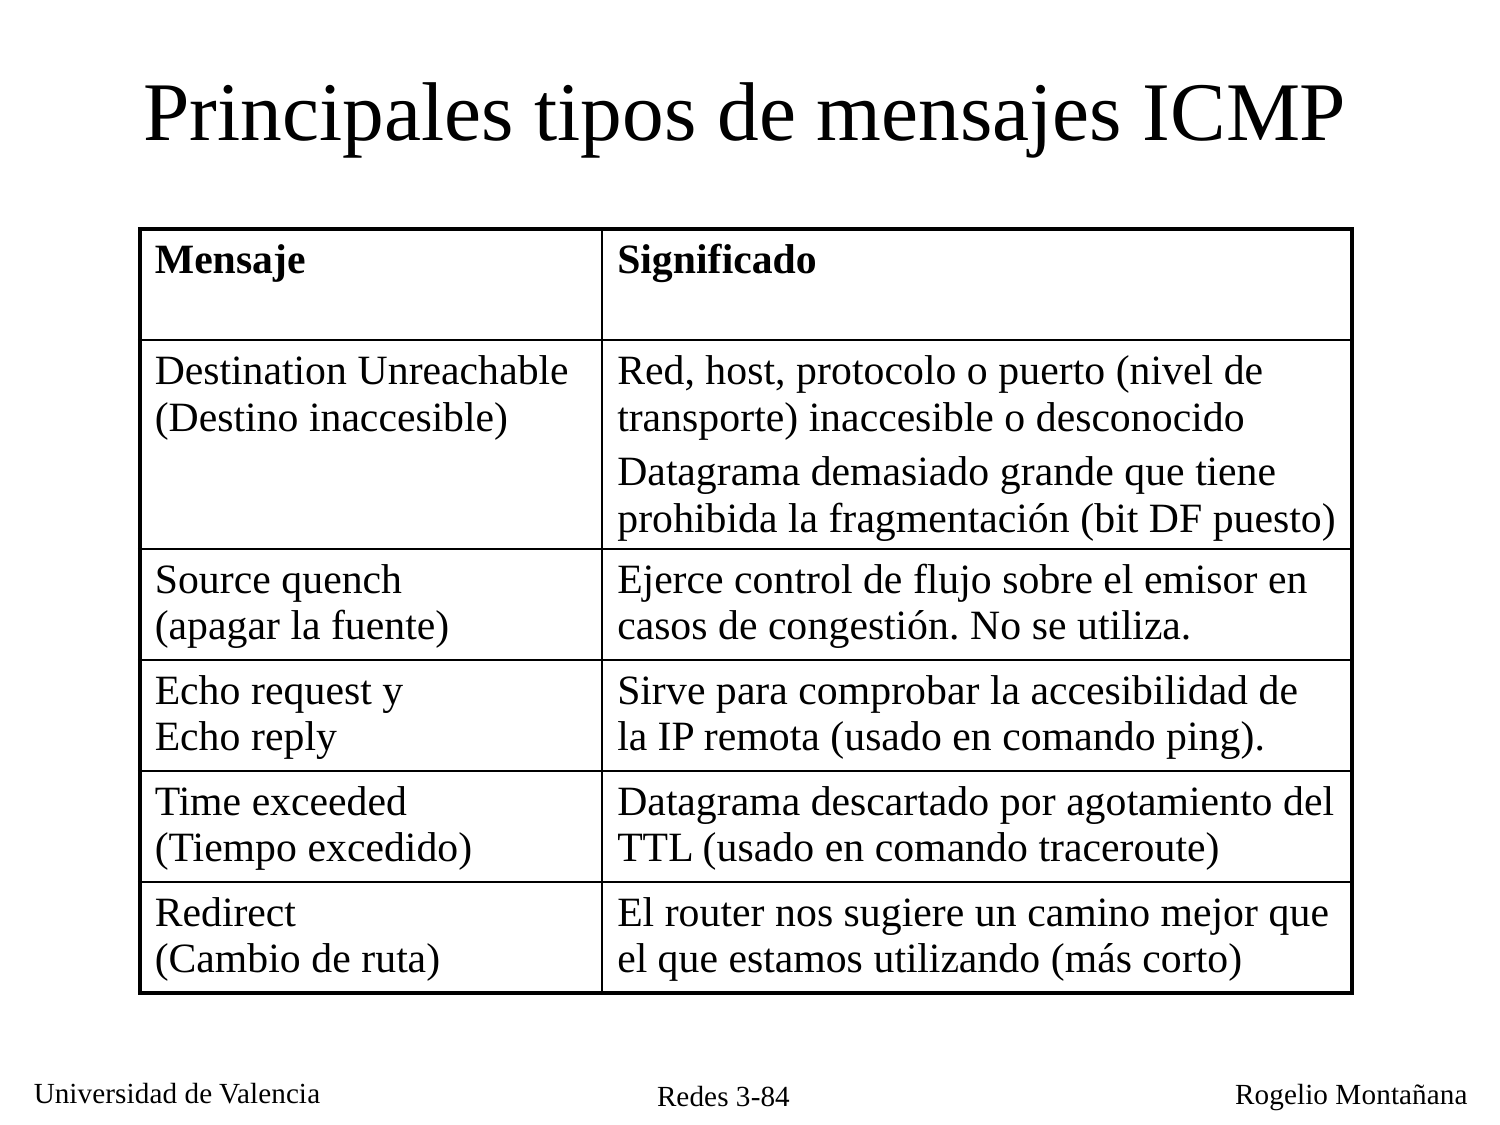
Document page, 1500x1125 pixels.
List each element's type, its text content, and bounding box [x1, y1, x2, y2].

table_cell Echo request y Echo reply [142, 661, 601, 770]
table_header Mensaje [142, 231, 601, 339]
table_cell Time exceeded (Tiempo excedido) [142, 772, 601, 881]
table_cell Destination Unreachable (Destino inaccesible) [142, 341, 601, 548]
table_cell Datagrama descartado por agotamiento del TTL (usado en comando traceroute) [603, 772, 1350, 881]
table_cell El router nos sugiere un camino mejor que el que estamos utilizando (más corto) [603, 883, 1350, 991]
table_cell Sirve para comprobar la accesibilidad de la IP remota (usado en comando ping). [603, 661, 1350, 770]
table_cell Source quench (apagar la fuente) [142, 550, 601, 659]
table_cell Ejerce control de flujo sobre el emisor en casos de congestión. No se utiliza. [603, 550, 1350, 659]
text_box Principales tipos de mensajes ICMP [128, 50, 1372, 165]
table_cell Red, host, protocolo o puerto (nivel de transporte) inaccesible o desconocido Datagrama demasiado grande que tiene prohibida la fragmentación (bit DF puesto) [603, 341, 1350, 548]
table_header Significado [603, 231, 1350, 339]
table_cell Redirect (Cambio de ruta) [142, 883, 601, 991]
